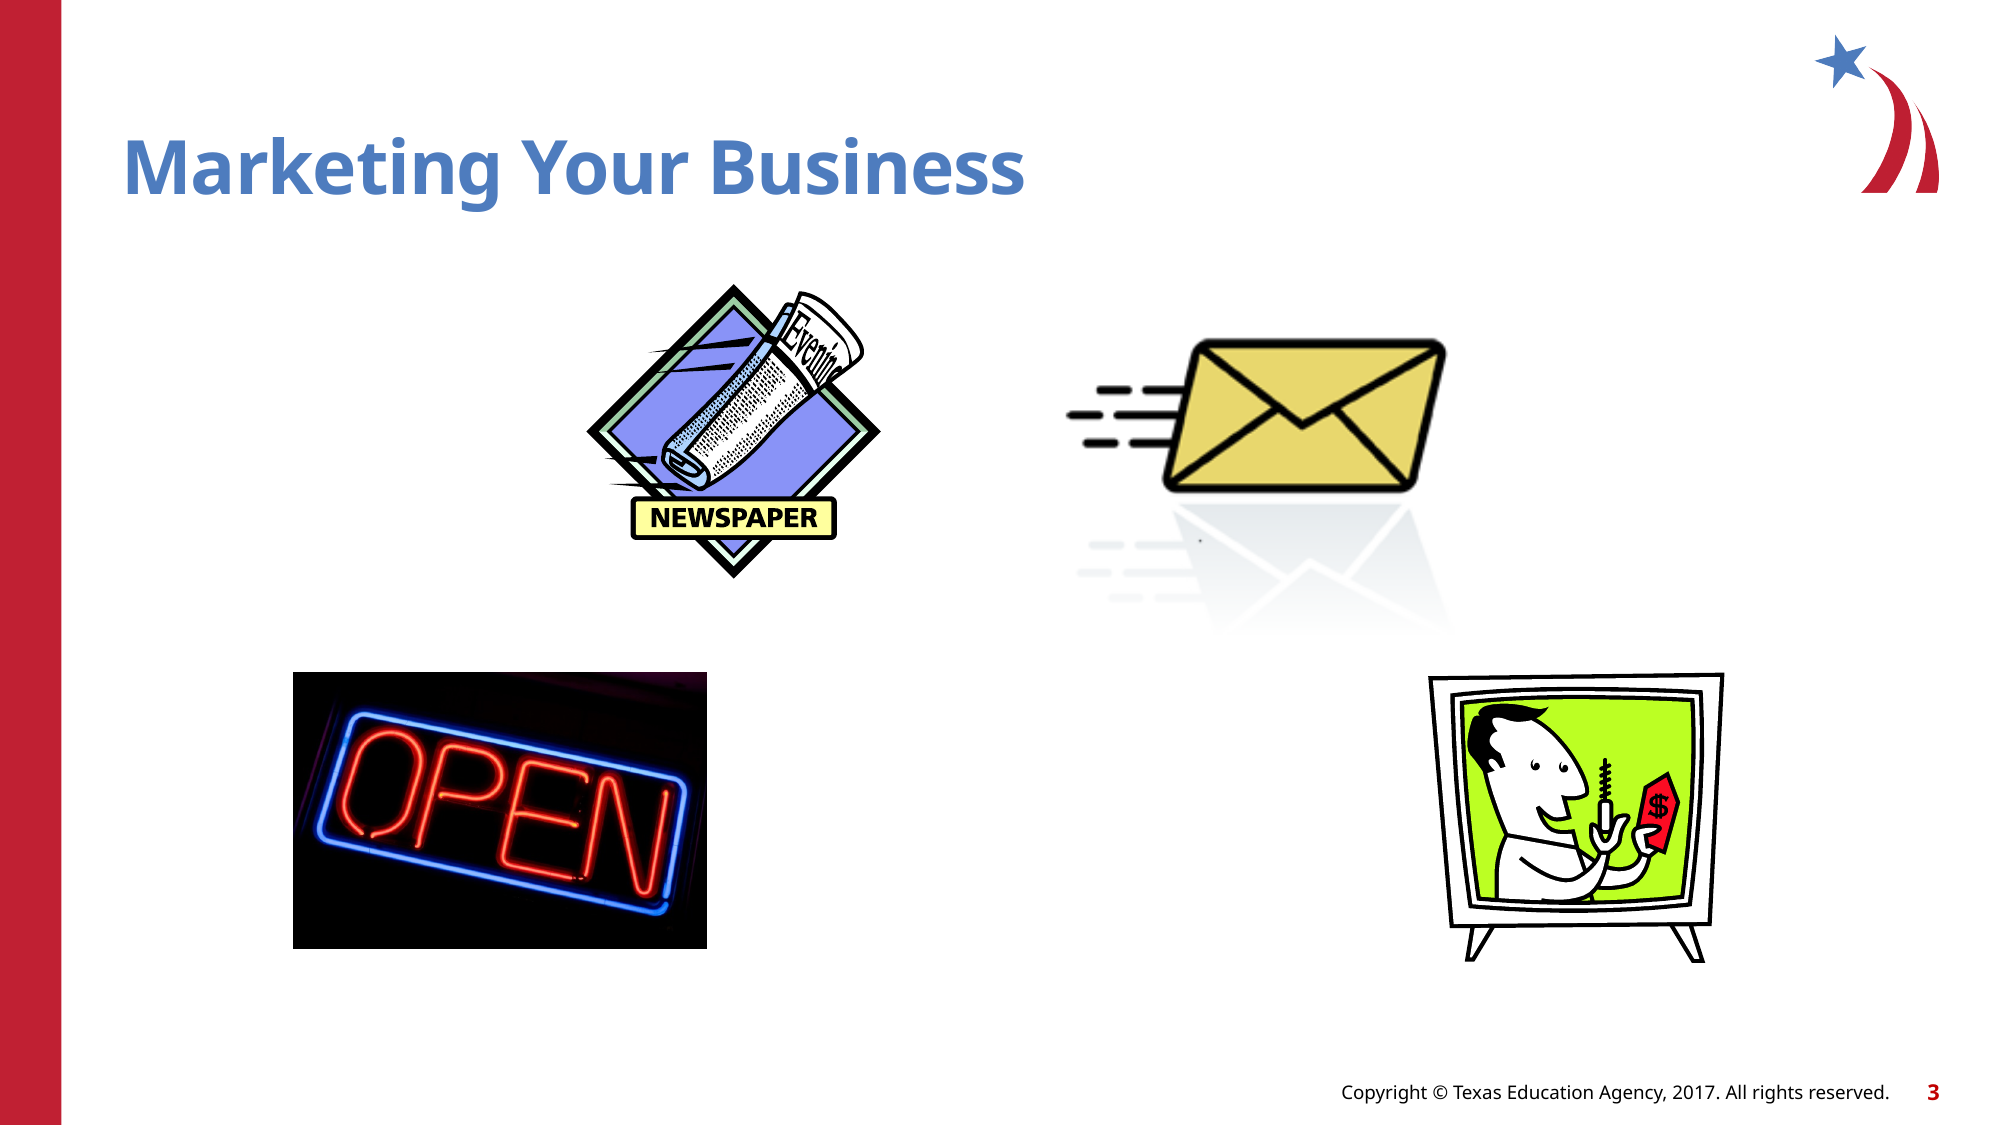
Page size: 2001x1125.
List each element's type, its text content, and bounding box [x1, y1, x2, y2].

title Marketing Your Business [121, 66, 1772, 211]
picture [1814, 34, 1939, 193]
picture [1041, 234, 1725, 963]
picture [586, 284, 881, 579]
picture [293, 672, 707, 949]
